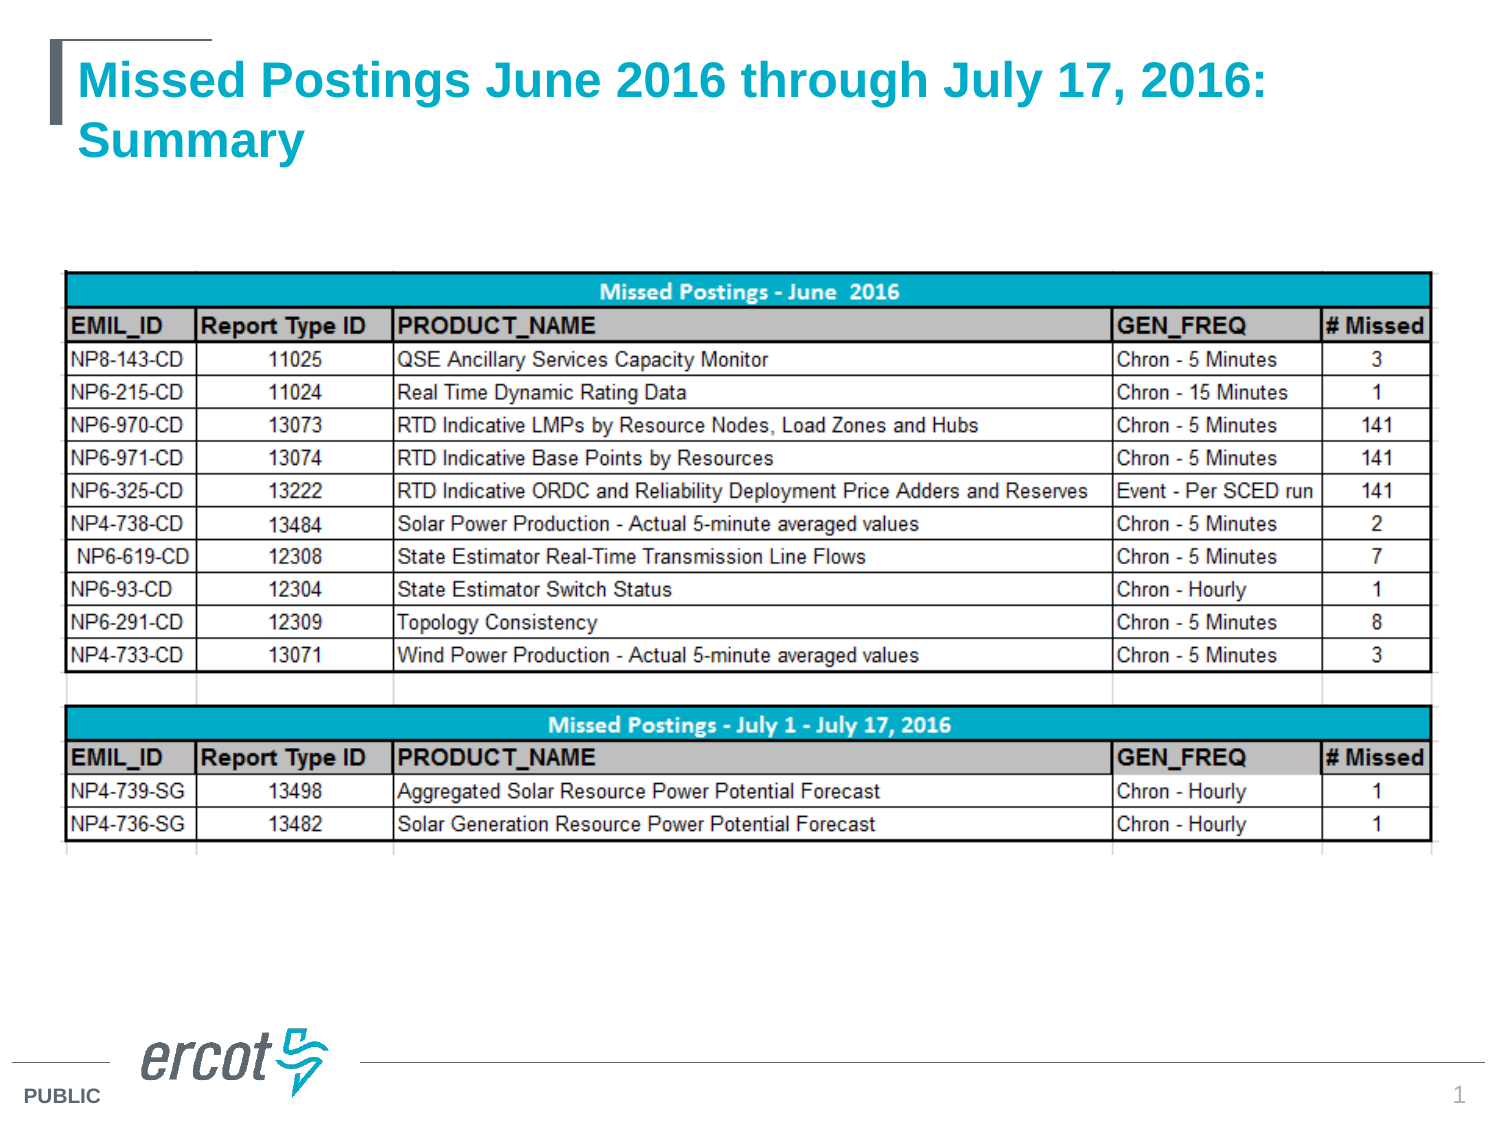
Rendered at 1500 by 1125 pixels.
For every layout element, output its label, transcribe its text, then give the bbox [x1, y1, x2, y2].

slide_number 1 [1437, 1076, 1475, 1112]
picture [137, 1038, 332, 1100]
picture [60, 270, 1440, 855]
title Missed Postings June 2016 through July 17, 2016: Summary [62, 39, 1450, 149]
list [43, 149, 1469, 1038]
